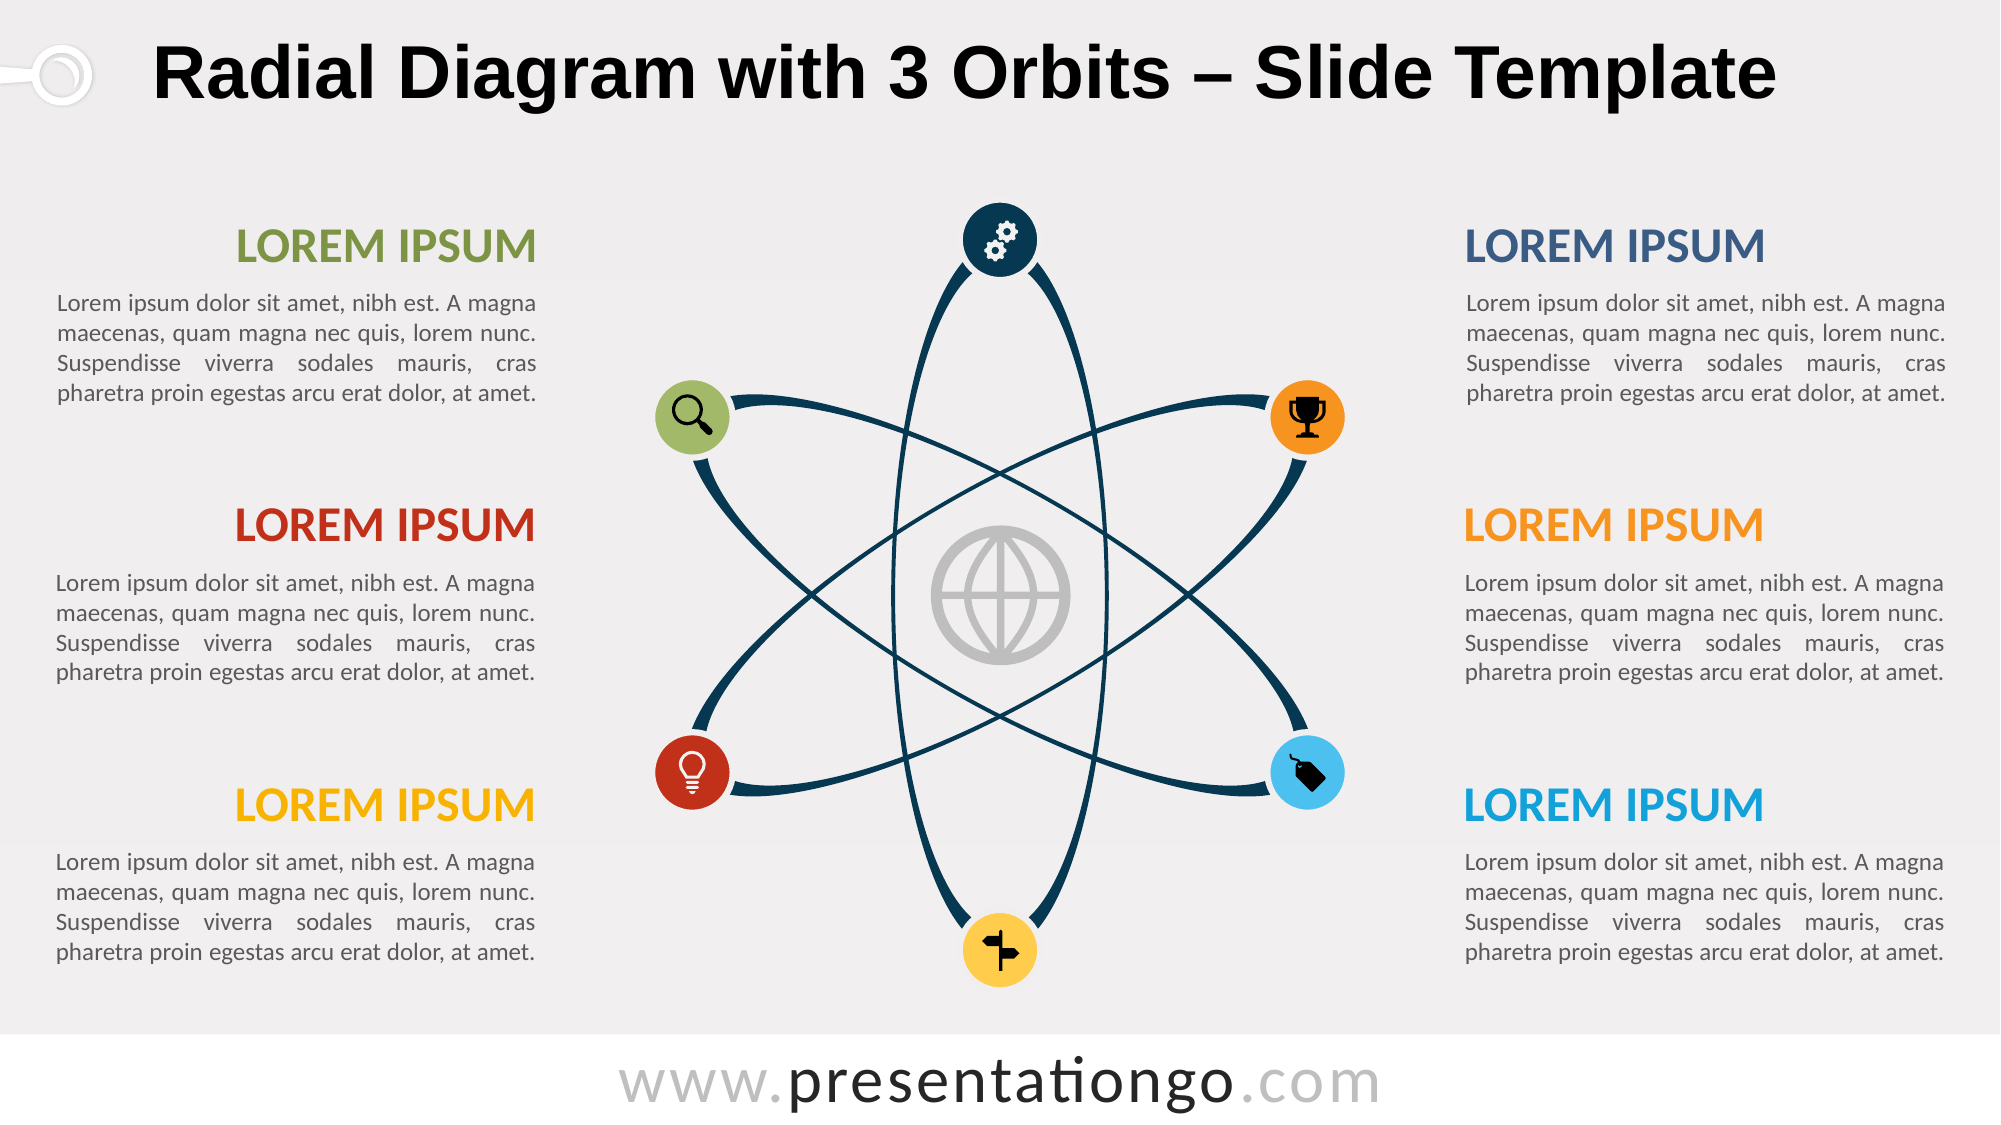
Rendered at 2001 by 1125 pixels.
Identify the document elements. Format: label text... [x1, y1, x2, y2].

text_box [54, 483, 537, 696]
text_box [727, 716, 1000, 798]
text_box [982, 929, 1020, 971]
text_box [1102, 537, 1110, 653]
text_box [1289, 396, 1326, 438]
text_box [728, 393, 1310, 733]
text_box [812, 474, 999, 595]
text_box [1026, 761, 1097, 931]
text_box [667, 747, 718, 798]
text_box [958, 198, 1042, 282]
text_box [55, 203, 538, 416]
text_box [1091, 658, 1109, 755]
text_box [651, 731, 734, 814]
text_box [891, 435, 909, 532]
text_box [1463, 483, 1946, 696]
text_box [1266, 376, 1349, 459]
text_box [903, 761, 974, 931]
text_box [930, 525, 1071, 666]
text_box [671, 394, 713, 436]
text_box [958, 908, 1042, 992]
text_box [1025, 260, 1097, 429]
text_box [690, 595, 811, 733]
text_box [1464, 203, 1947, 416]
text_box [1188, 456, 1309, 594]
text_box [691, 456, 1273, 798]
text_box [1091, 435, 1109, 532]
text_box [651, 376, 734, 459]
text_box [890, 537, 898, 653]
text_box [1463, 763, 1946, 975]
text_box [984, 220, 1018, 262]
text_box [903, 260, 975, 429]
text_box [1289, 753, 1326, 792]
text_box [891, 658, 909, 755]
text_box [1000, 393, 1272, 473]
text_box [1266, 731, 1349, 814]
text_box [54, 763, 537, 975]
title Radial Diagram with 3 Orbits – Slide Template [137, 26, 1863, 148]
text_box [1000, 595, 1188, 716]
